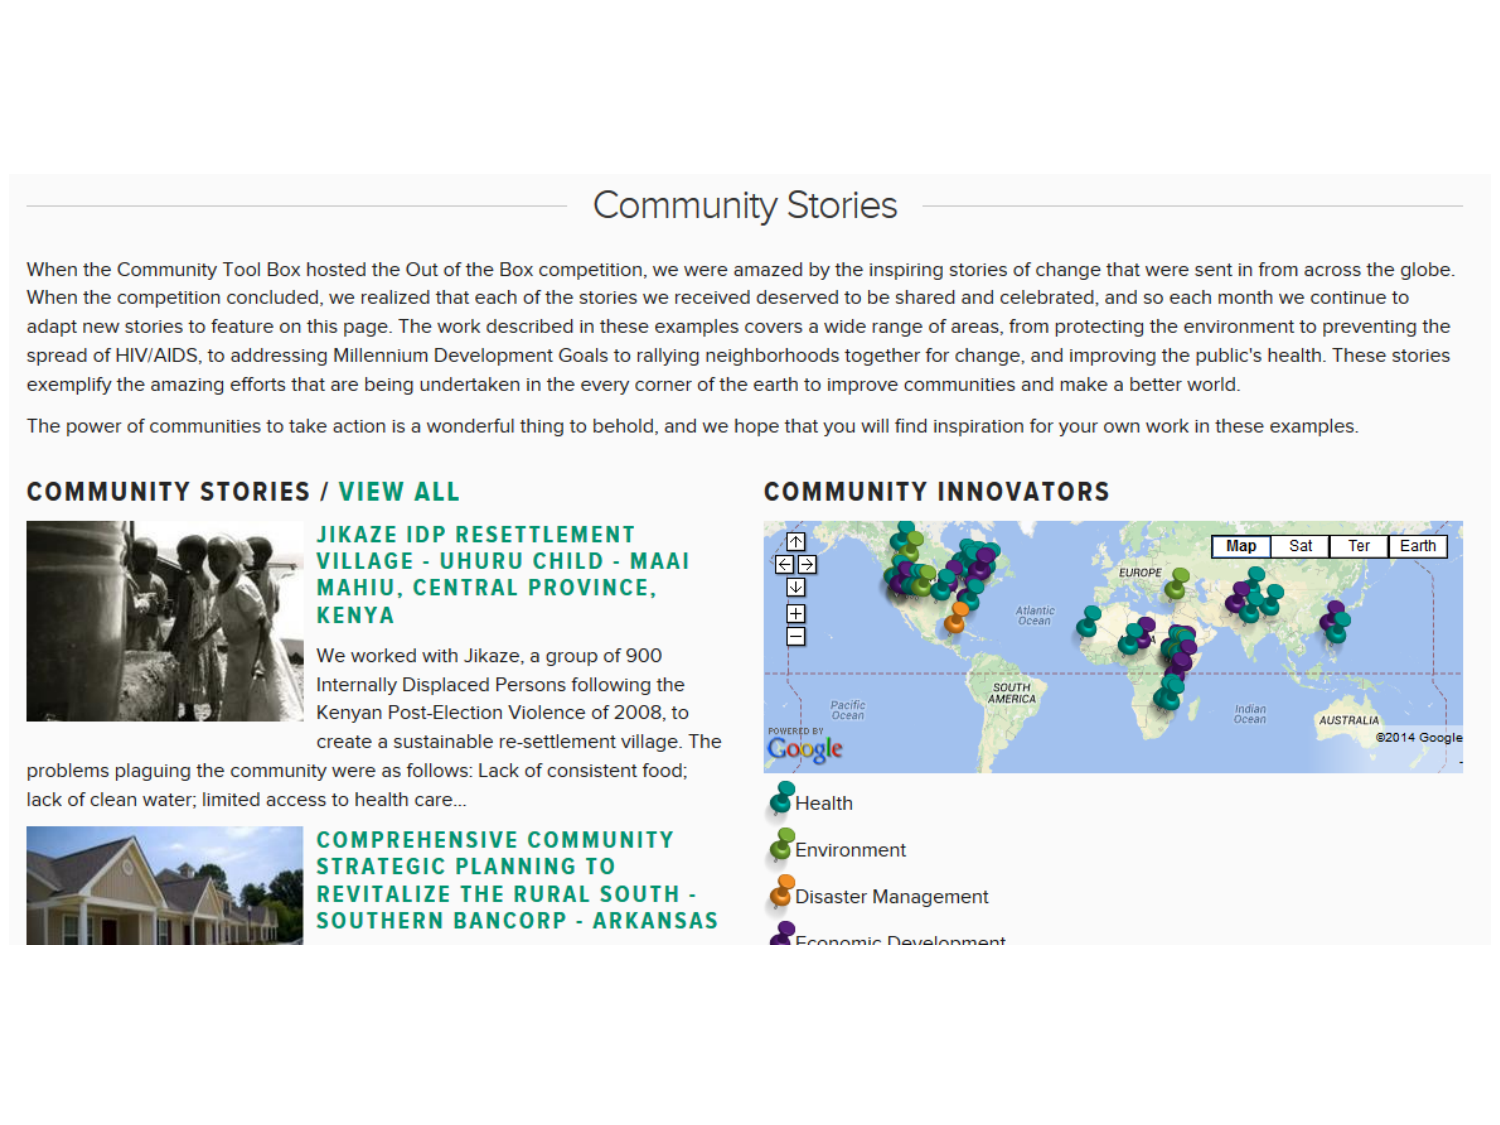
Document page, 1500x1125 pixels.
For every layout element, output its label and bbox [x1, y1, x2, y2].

picture [9, 174, 1491, 945]
